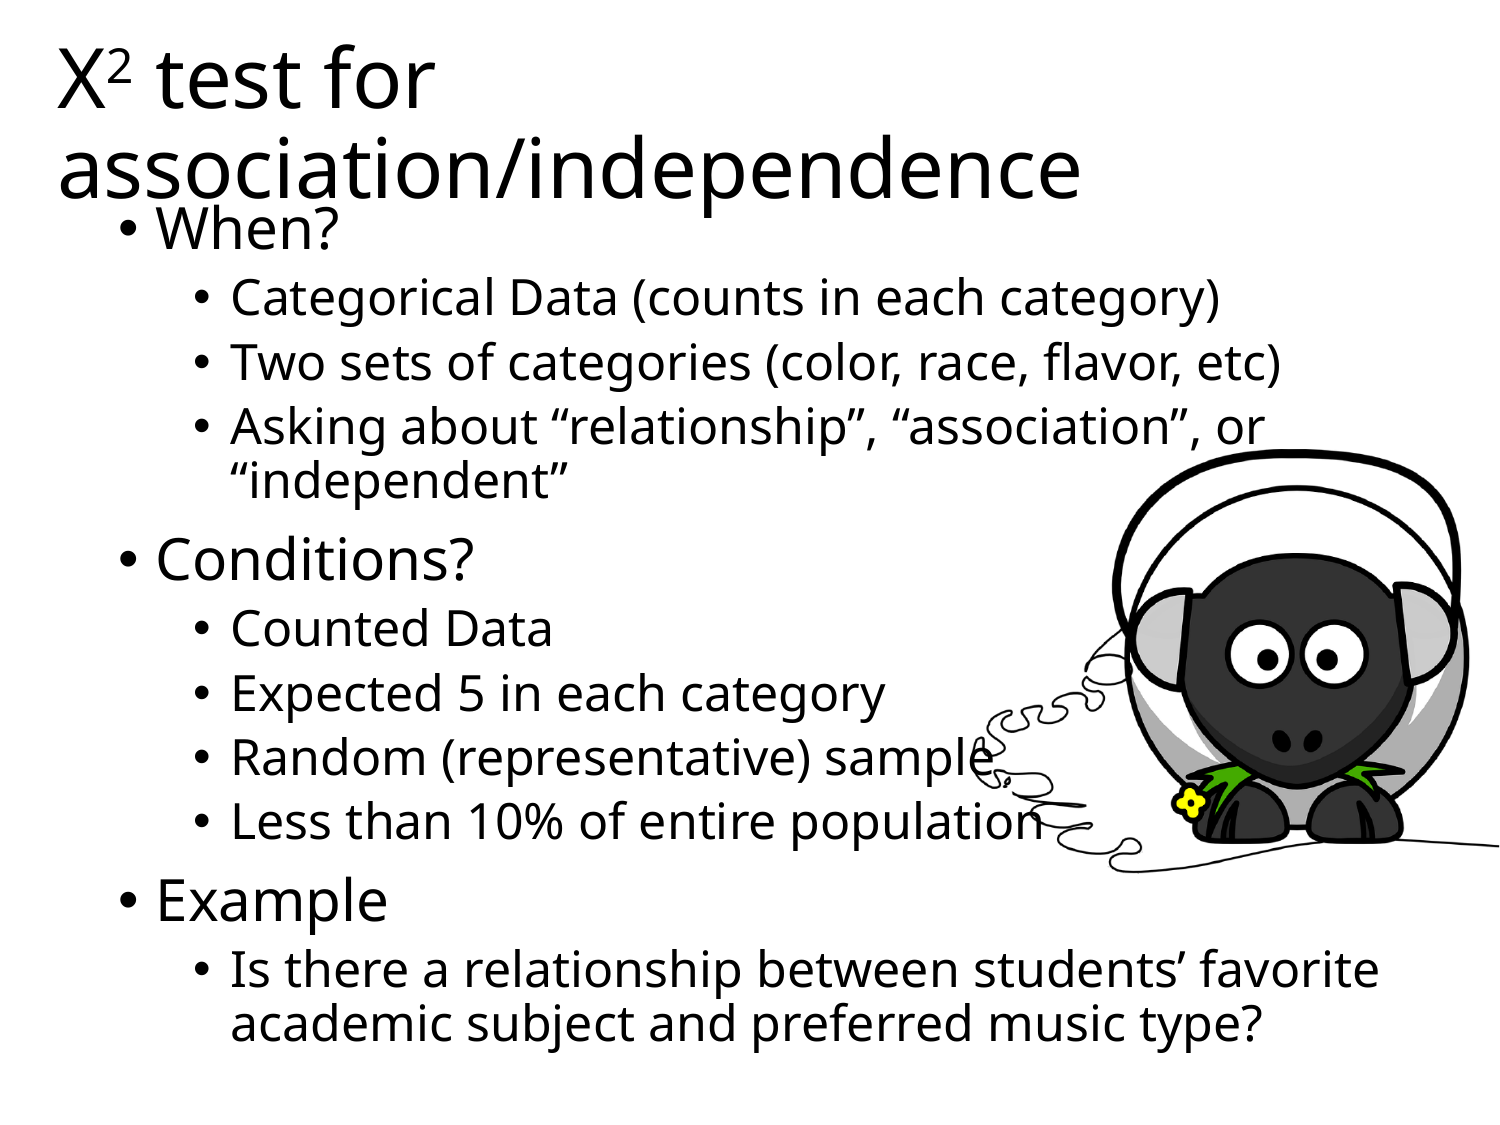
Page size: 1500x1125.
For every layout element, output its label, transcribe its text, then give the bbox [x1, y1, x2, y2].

title X2 test for association/independence [41, 17, 1458, 235]
picture [971, 449, 1500, 874]
list When? Categorical Data (counts in each category) Two sets of categories (color, race, flavor, etc) Asking about “relationship”, “association”, or “independent” Conditions? Counted Data Expected 5 in each category Random (representative) sample Less than 10% of entire population Example Is there a relationship between students’ favorite academic subject and preferred music type? [103, 191, 1397, 1065]
